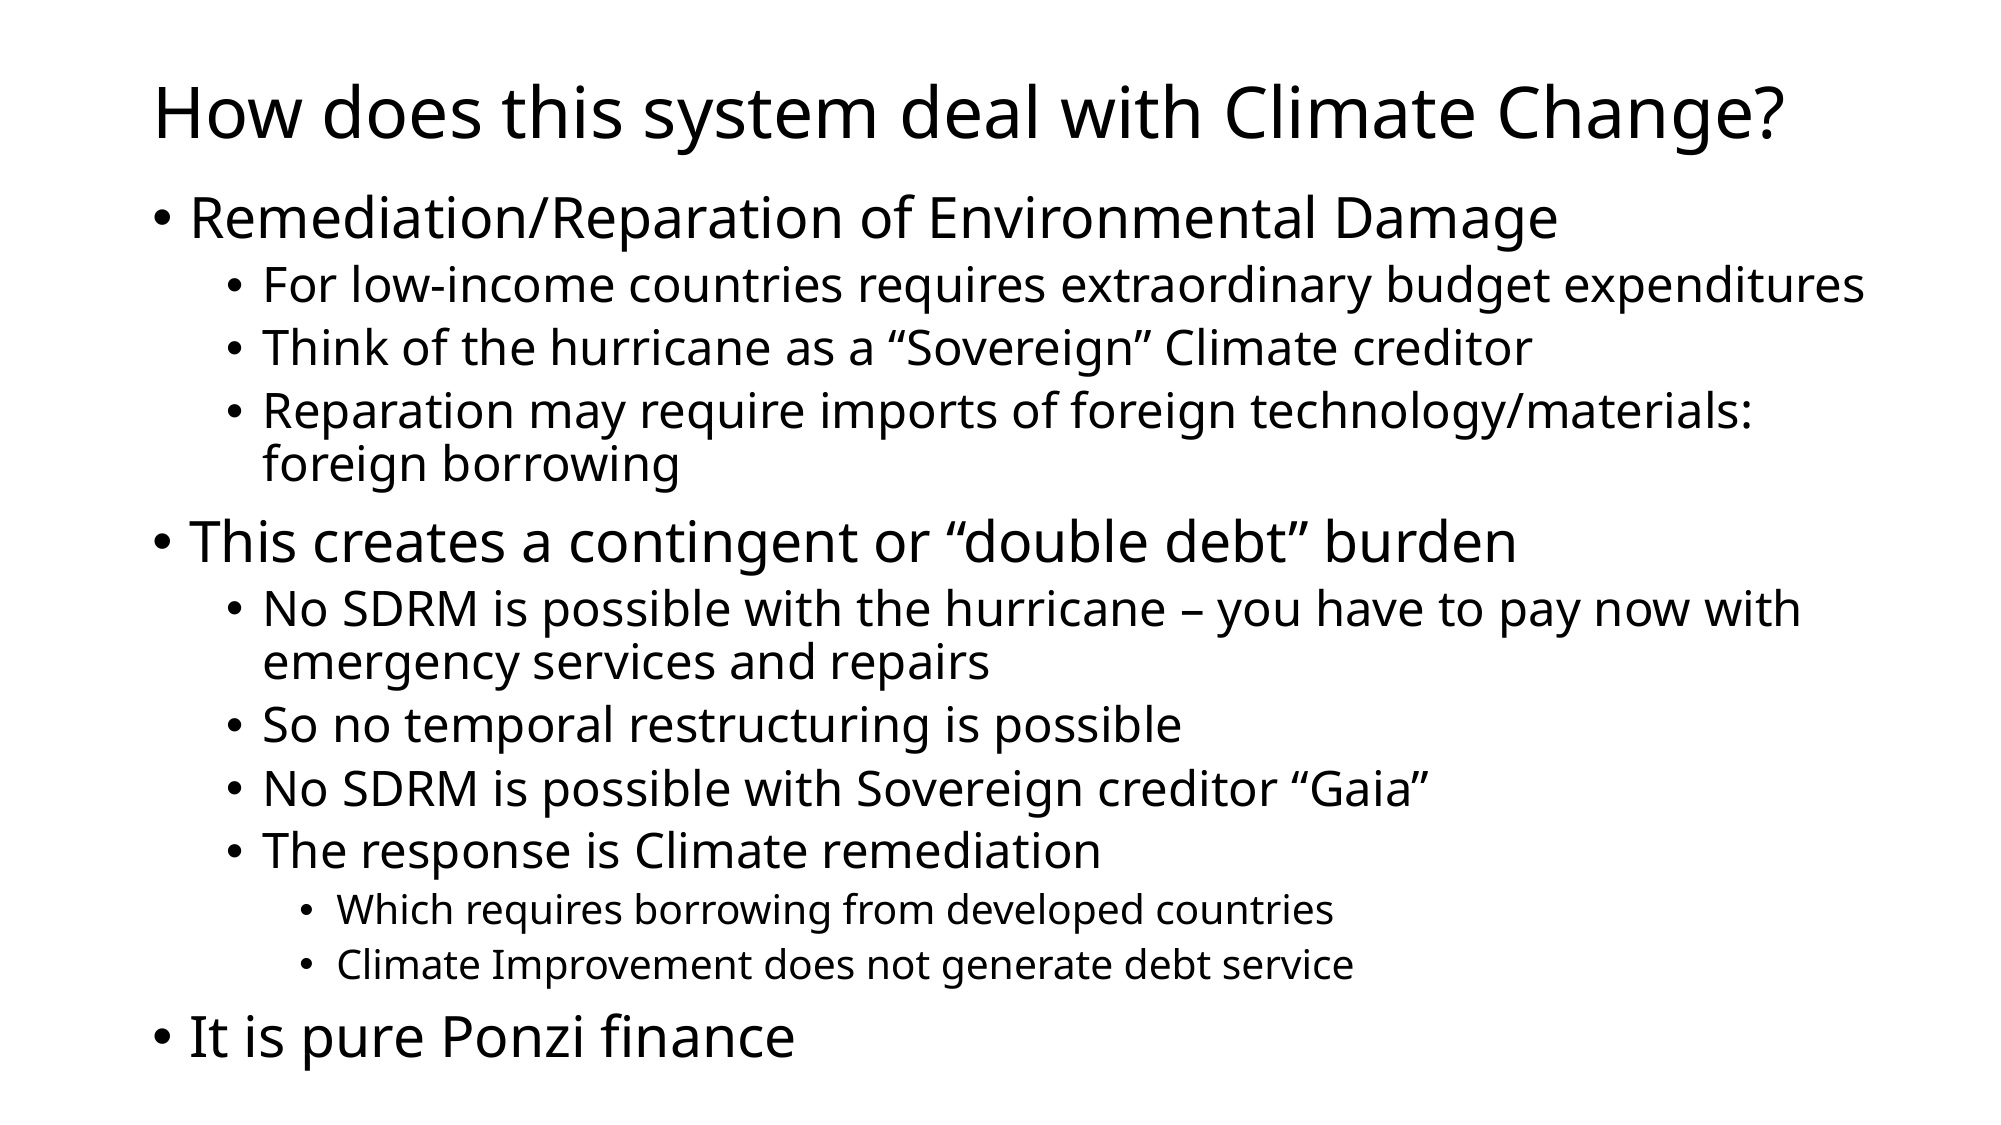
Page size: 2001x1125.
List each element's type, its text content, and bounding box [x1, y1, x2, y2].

title How does this system deal with Climate Change? [137, 59, 1863, 171]
list Remediation/Reparation of Environmental Damage For low-income countries requires extraordinary budget expenditures Think of the hurricane as a “Sovereign” Climate creditor Reparation may require imports of foreign technology/materials: foreign borrowing This creates a contingent or “double debt” burden No SDRM is possible with the hurricane – you have to pay now with emergency services and repairs So no temporal restructuring is possible No SDRM is possible with Sovereign creditor “Gaia” The response is Climate remediation Which requires borrowing from developed countries Climate Improvement does not generate debt service It is pure Ponzi finance [137, 181, 1890, 1093]
